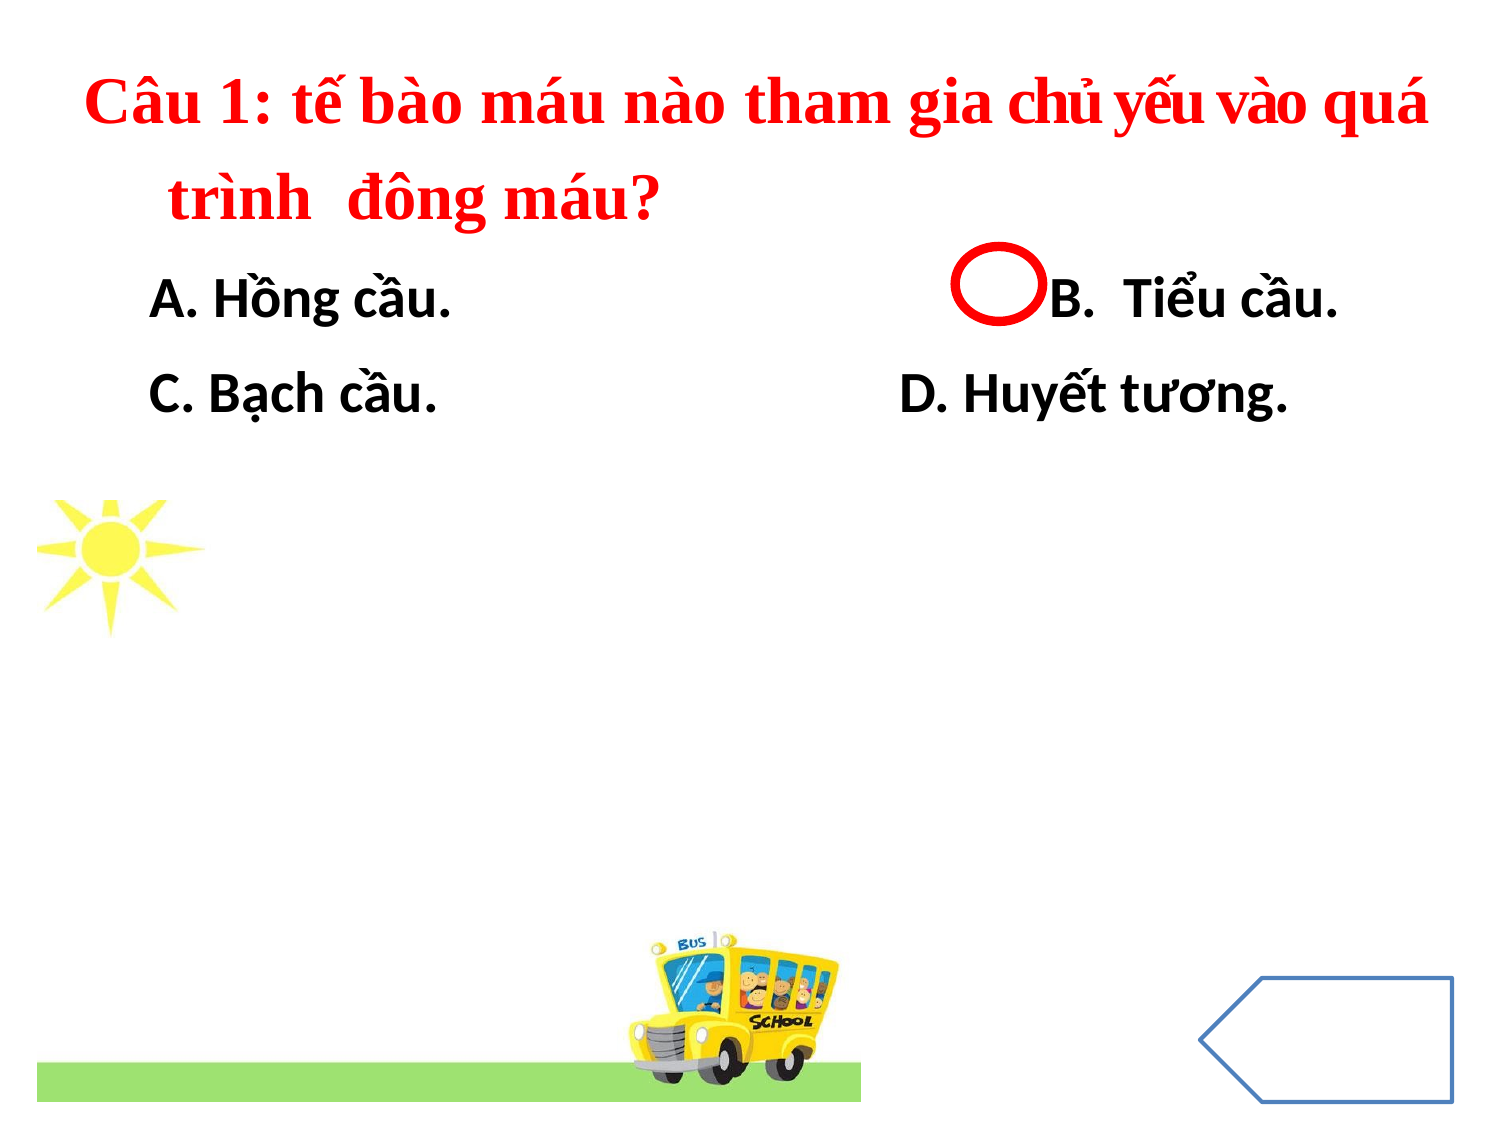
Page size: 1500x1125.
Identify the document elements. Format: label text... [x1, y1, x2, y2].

text_box Câu 1: tế bào máu nào tham gia chủ yếu vào quá trình đông máu? A. Hồng cầu. B. Tiểu cầu. C. Bạch cầu. D. Huyết tương. [68, 34, 1452, 459]
text_box [1197, 975, 1455, 1105]
text_box [955, 246, 1043, 322]
text_box [35, 31, 1455, 509]
picture [37, 500, 861, 1103]
